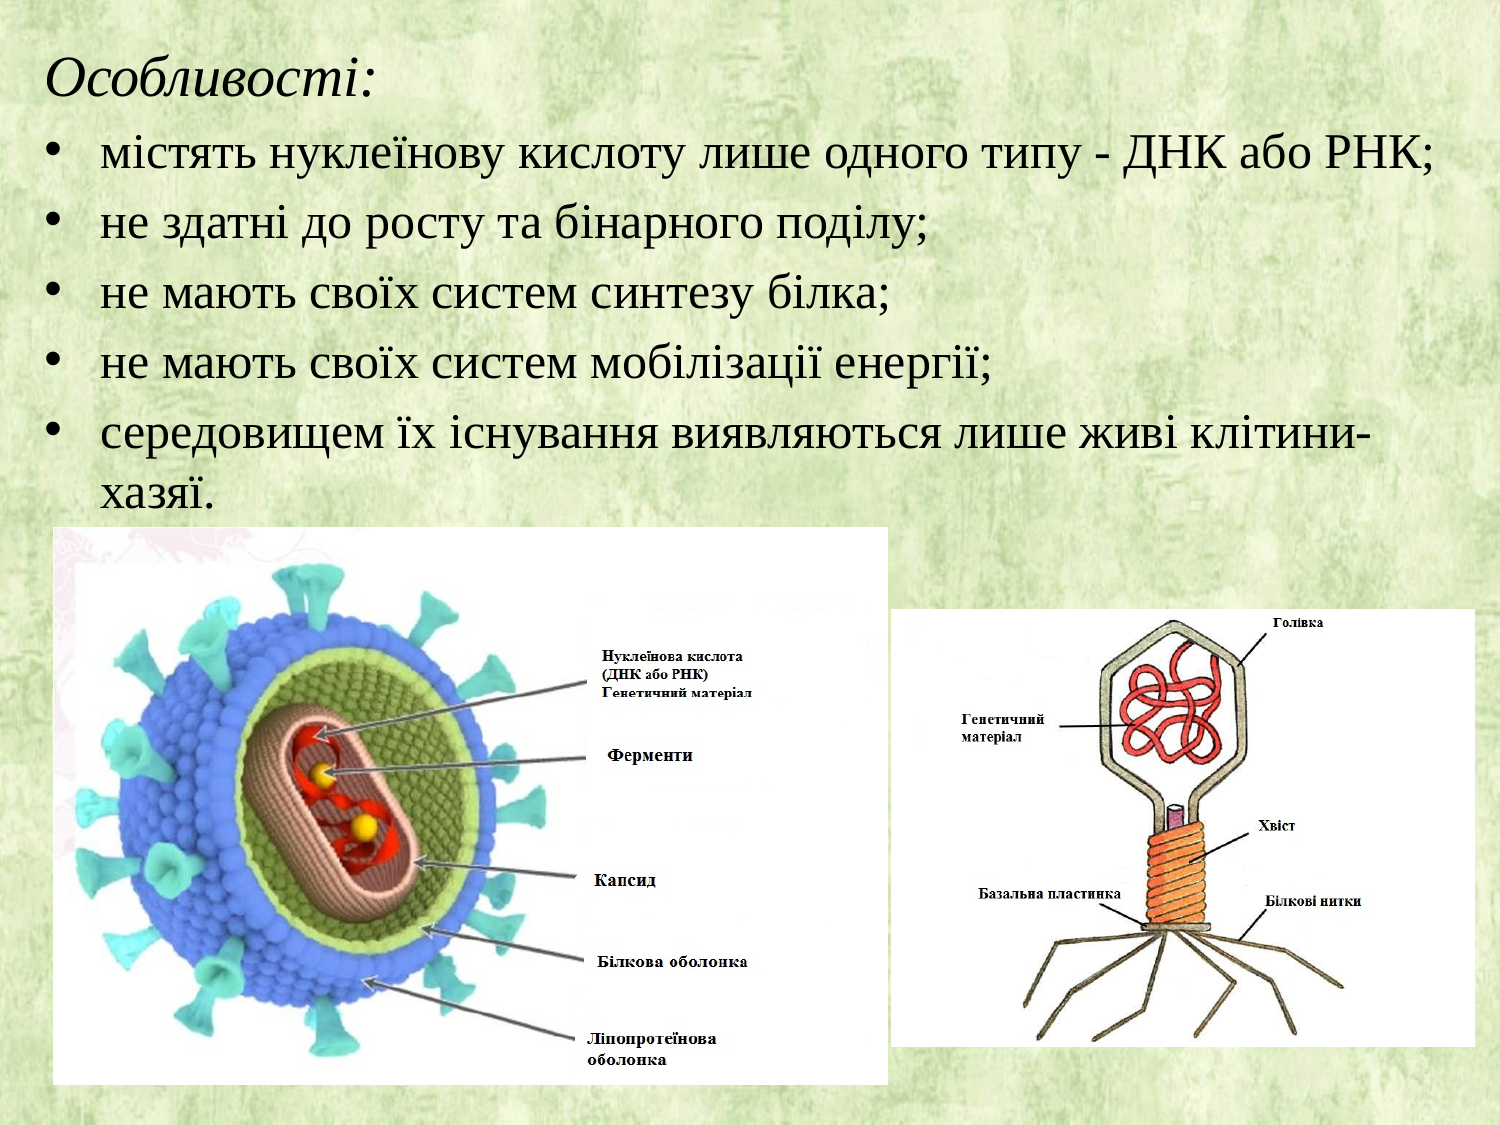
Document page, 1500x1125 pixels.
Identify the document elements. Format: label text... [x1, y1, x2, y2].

picture [0, 0, 1500, 1125]
list Особливості: містять нуклеїнову кислоту лише одного типу - ДНК або РНК; не здатні до росту та бінарного поділу; не мають своїх систем синтезу білка; не мають своїх систем мобілізації енергії; середовищем їх існування виявляються лише живі клітини-хазяї. [29, 30, 1500, 528]
